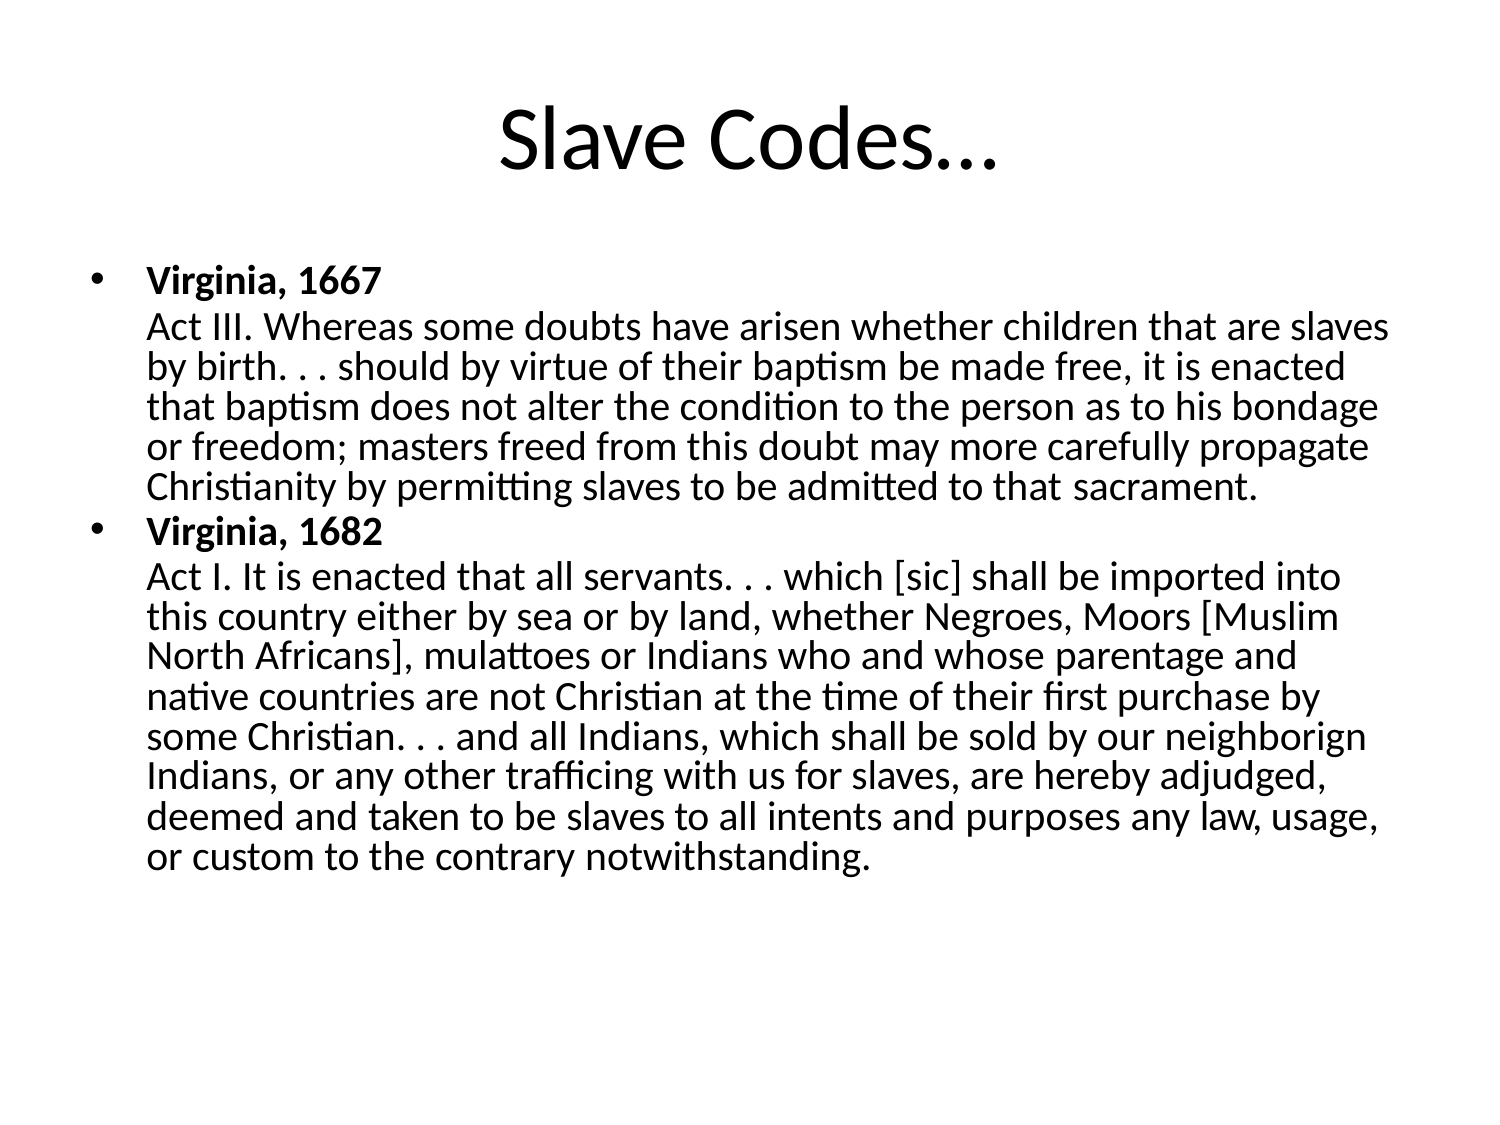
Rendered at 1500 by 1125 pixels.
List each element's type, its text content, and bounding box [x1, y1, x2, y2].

text_box Virginia, 1667 Act III. Whereas some doubts have arisen whether children that are slaves by birth. . . should by virtue of their baptism be made free, it is enacted that baptism does not alter the condition to the person as to his bondage or freedom; masters freed from this doubt may more carefully propagate Christianity by permitting slaves to be admitted to that sacrament. Virginia, 1682 Act I. It is enacted that all servants. . . which [sic] shall be imported into this country either by sea or by land, whether Negroes, Moors [Muslim North Africans], mulattoes or Indians who and whose parentage and native countries are not Christian at the time of their first purchase by some Christian. . . and all Indians, which shall be sold by our neighborign Indians, or any other trafficing with us for slaves, are hereby adjudged, deemed and taken to be slaves to all intents and purposes any law, usage, or custom to the contrary notwithstanding. [87, 256, 1401, 878]
title Slave Codes… [495, 75, 1005, 256]
